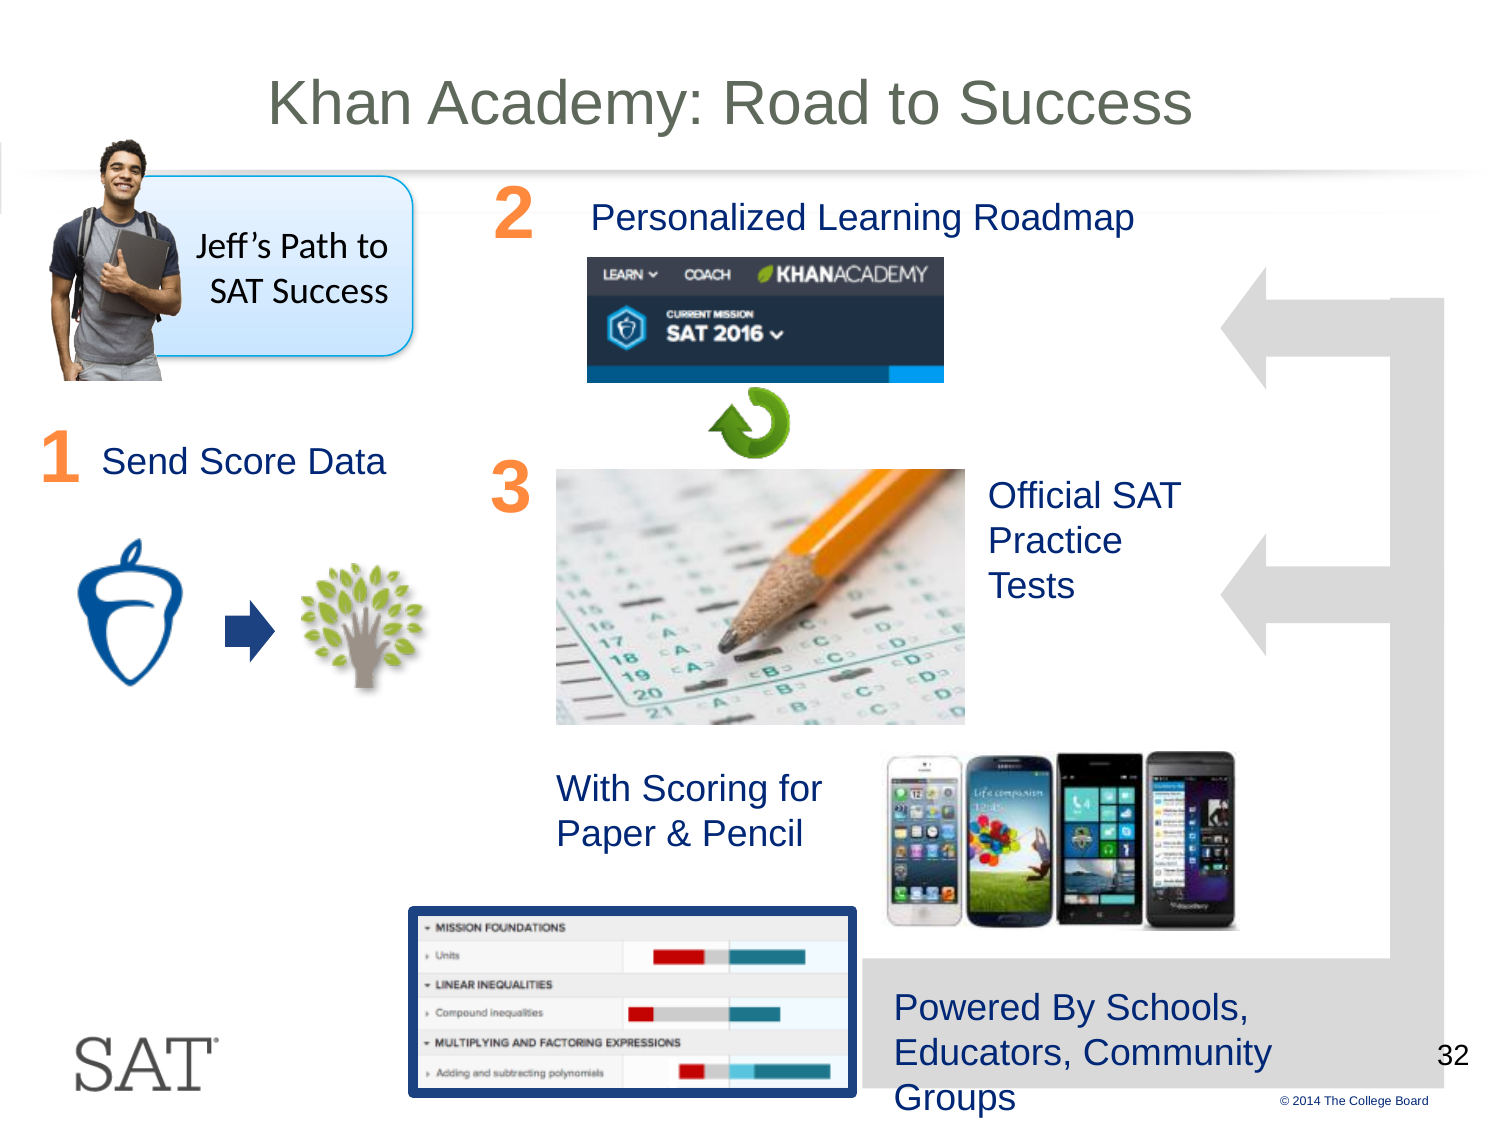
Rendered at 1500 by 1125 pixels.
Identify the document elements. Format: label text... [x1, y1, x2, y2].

picture [880, 751, 1241, 932]
text_box Personalized Learning Roadmap [590, 193, 1136, 239]
text_box [860, 956, 1446, 1090]
picture [74, 537, 187, 688]
text_box Jeff’s Path to SAT Success [203, 175, 414, 357]
picture [70, 1033, 221, 1094]
title Khan Academy: Road to Success [81, 54, 1382, 160]
text_box Powered By Schools, Educators, Community Groups [893, 983, 1382, 1119]
picture [0, 121, 478, 381]
text_box With Scoring for Paper & Pencil [556, 764, 836, 855]
slide_number 32 [1422, 1028, 1500, 1069]
picture [417, 915, 848, 1089]
text_box [1218, 531, 1447, 659]
picture [299, 562, 423, 689]
text_box [1388, 625, 1446, 956]
text_box Official SAT Practice Tests [987, 470, 1194, 606]
text_box [222, 597, 277, 665]
picture [587, 257, 944, 467]
text_box [1388, 296, 1446, 564]
text_box 3 [475, 430, 529, 536]
text_box 2 [478, 160, 532, 261]
text_box Send Score Data [101, 437, 387, 483]
text_box 1 [24, 399, 78, 505]
picture [555, 469, 965, 726]
text_box [1218, 264, 1388, 392]
picture [532, 142, 1500, 214]
